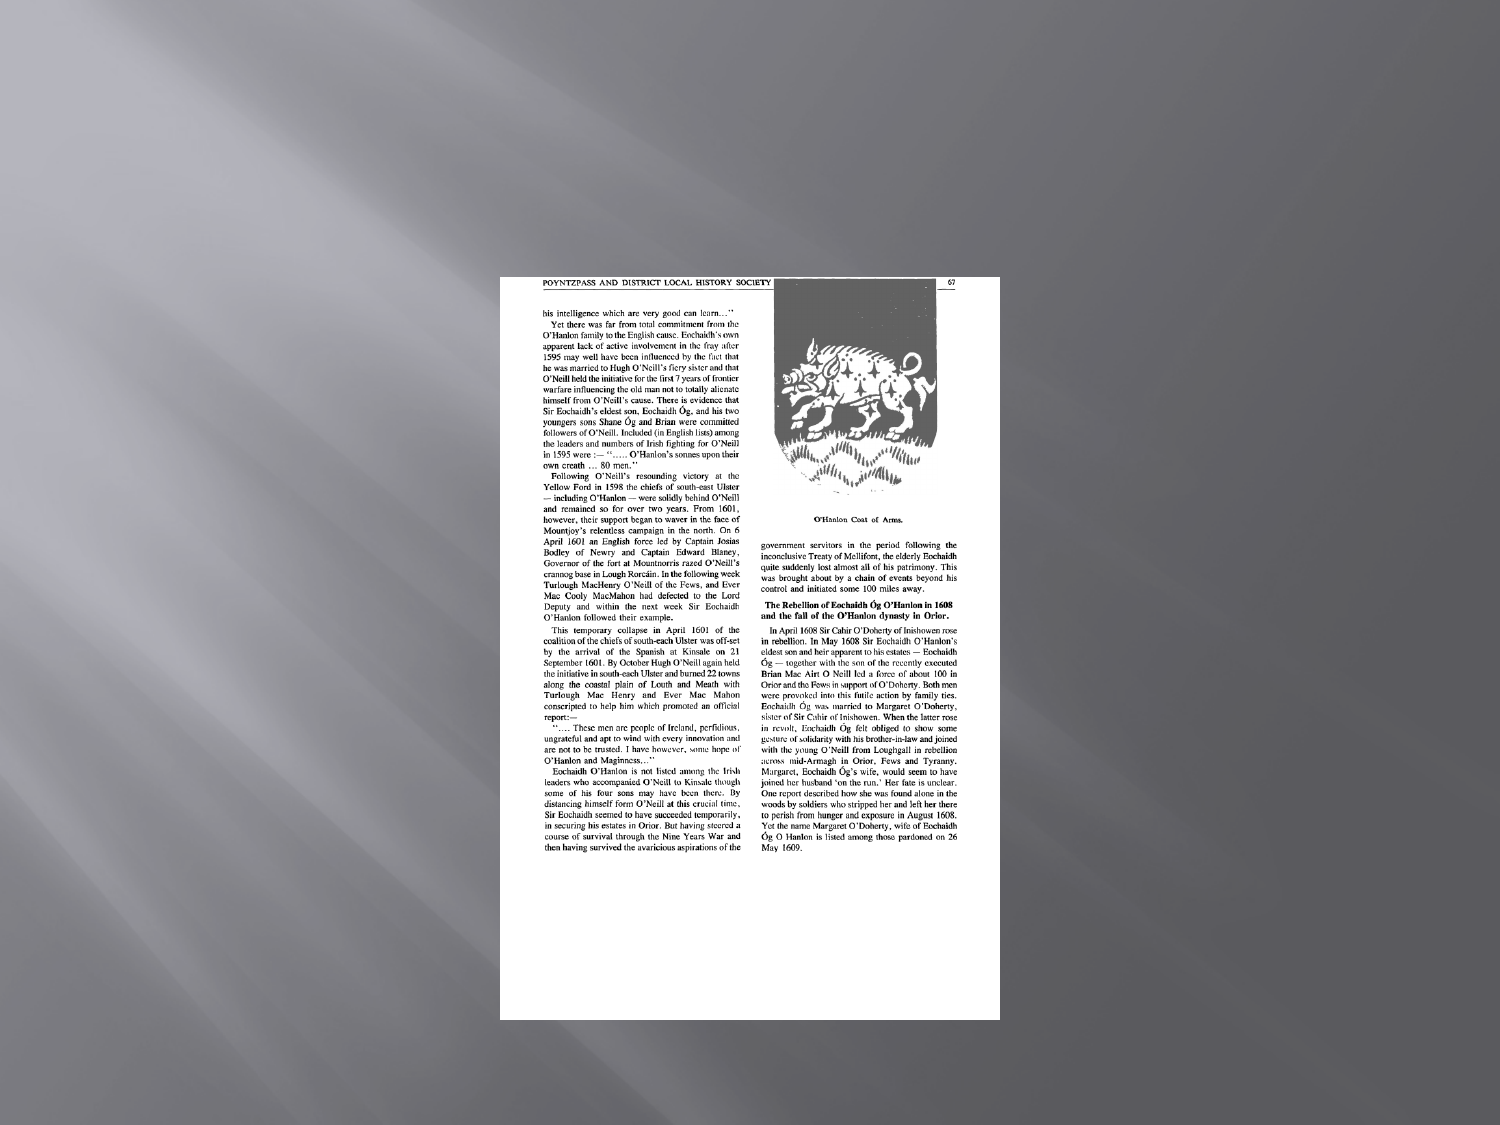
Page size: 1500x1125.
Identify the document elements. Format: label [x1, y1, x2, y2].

picture [773, 278, 938, 495]
list [500, 277, 1000, 1021]
